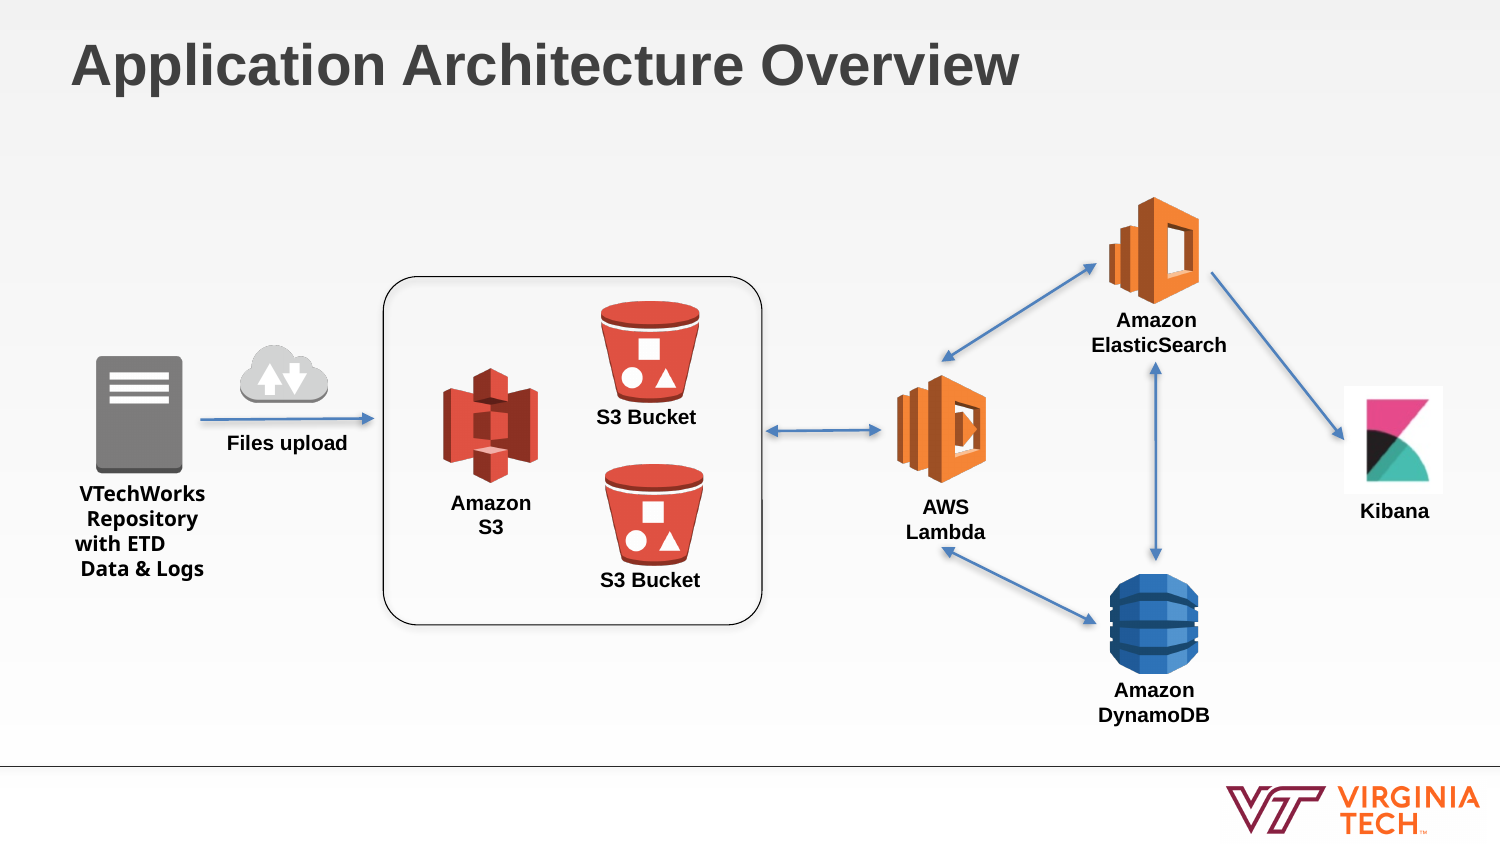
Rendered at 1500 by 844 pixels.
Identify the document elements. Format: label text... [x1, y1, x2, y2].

picture [441, 367, 539, 484]
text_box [1211, 271, 1345, 441]
text_box Amazon DynamoDB [1056, 676, 1252, 711]
text_box Amazon ElasticSearch [1101, 306, 1206, 341]
picture [239, 345, 328, 403]
picture [1109, 196, 1199, 304]
text_box AWS Lambda [855, 493, 1036, 528]
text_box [941, 546, 1097, 625]
picture [1343, 386, 1443, 494]
picture [600, 300, 700, 404]
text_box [941, 262, 1097, 362]
picture [95, 354, 183, 476]
text_box VTechWorks Repository with ETD Data & Logs [49, 480, 235, 507]
picture [895, 373, 988, 484]
picture [604, 463, 704, 567]
picture [1220, 777, 1487, 844]
picture [1109, 574, 1199, 674]
text_box [382, 275, 763, 626]
text_box Files upload [207, 429, 368, 464]
title Application Architecture Overview [55, 19, 1402, 161]
text_box Kibana [1324, 497, 1465, 549]
